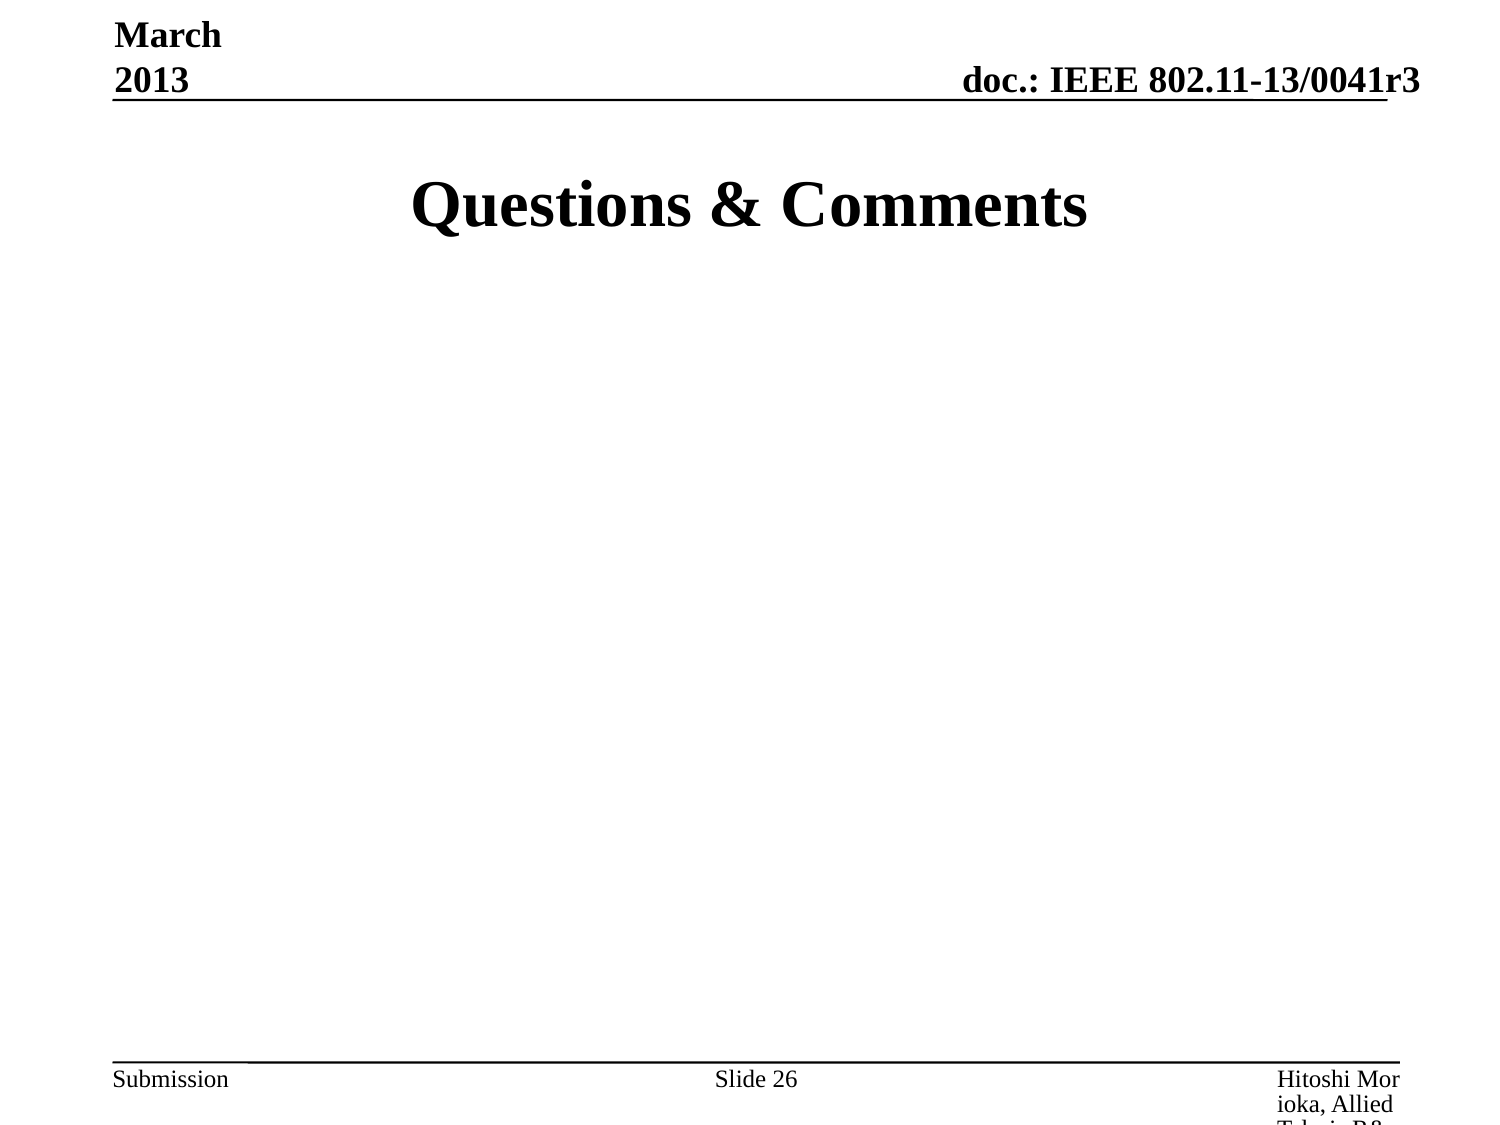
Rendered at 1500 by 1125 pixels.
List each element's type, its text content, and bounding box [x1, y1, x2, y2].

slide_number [114, 54, 272, 101]
footer Hitoshi Morioka, Allied Telesis R&D Center [1276, 1061, 1402, 1093]
slide_number Slide 26 [712, 1061, 800, 1093]
title Questions & Comments [112, 112, 1388, 288]
